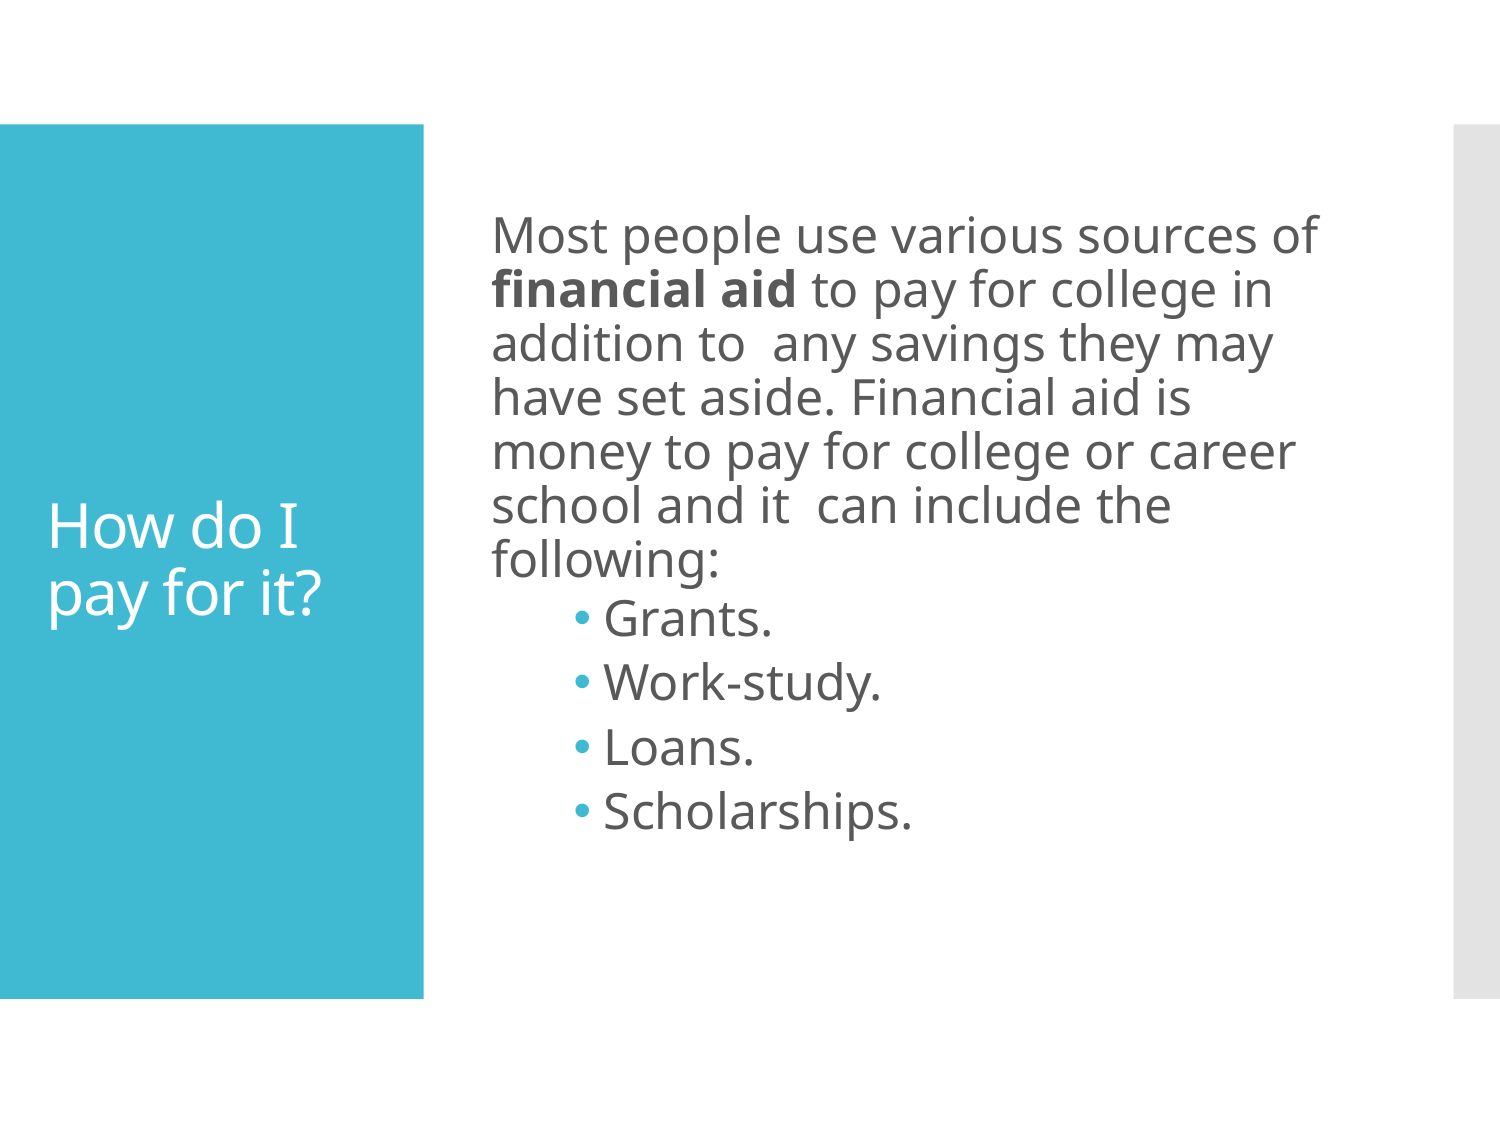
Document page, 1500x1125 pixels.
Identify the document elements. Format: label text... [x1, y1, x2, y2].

title How do I pay for it? [31, 184, 394, 940]
list Most people use various sources of financial aid to pay for college in addition to any savings they may have set aside. Financial aid is money to pay for college or career school and it can include the following: Grants. Work-study. Loans. Scholarships. [476, 141, 1376, 982]
